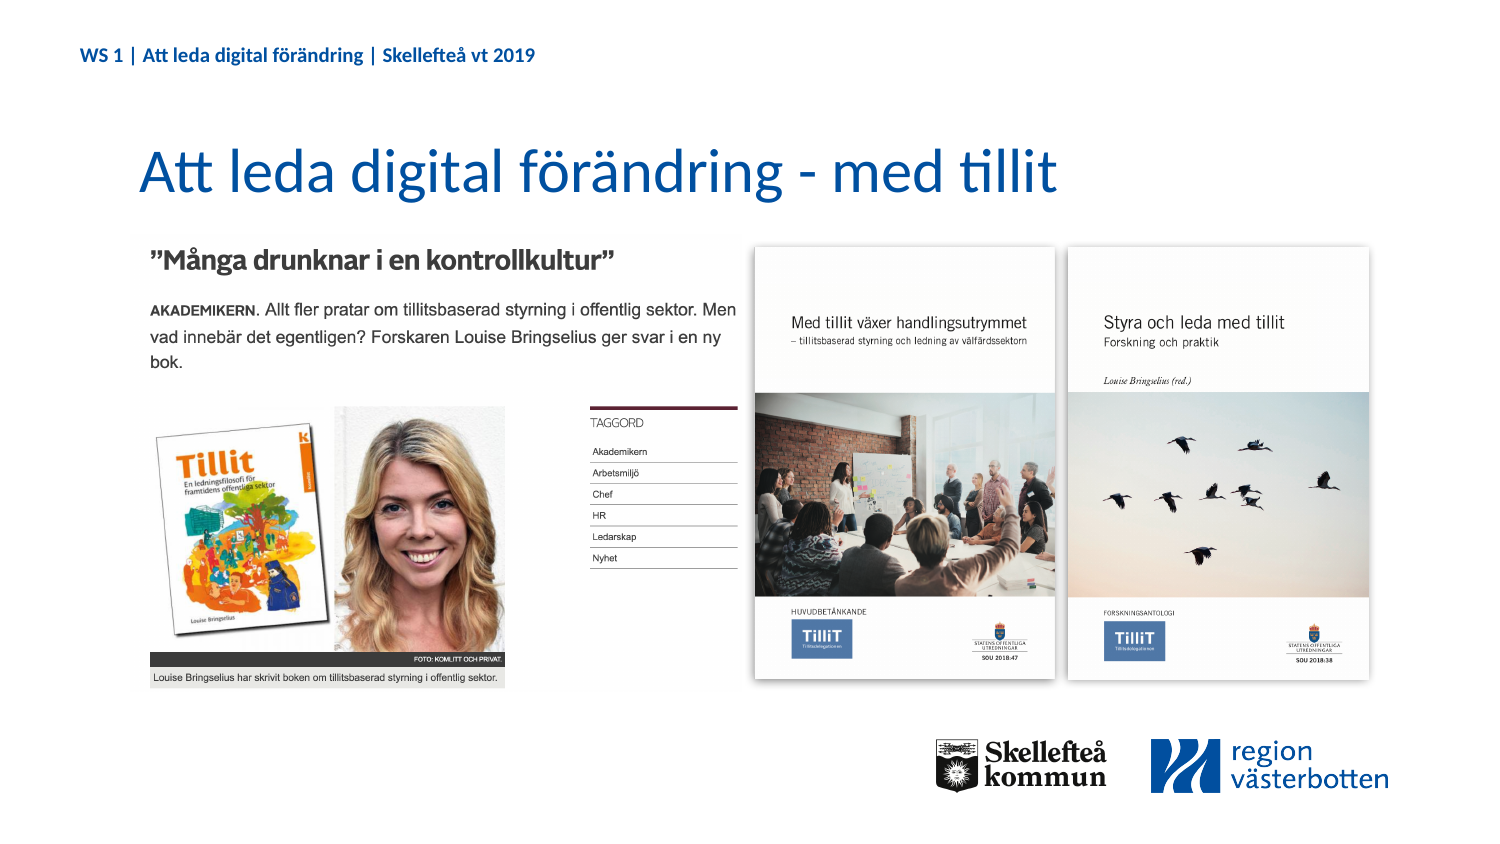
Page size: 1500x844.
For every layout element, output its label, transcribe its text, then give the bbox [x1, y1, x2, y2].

text_box Att leda digital förändring - med tillit [124, 119, 1500, 216]
picture [936, 739, 1107, 793]
picture [130, 234, 742, 692]
picture [754, 247, 1055, 680]
picture [1151, 739, 1388, 793]
picture [1067, 247, 1369, 680]
